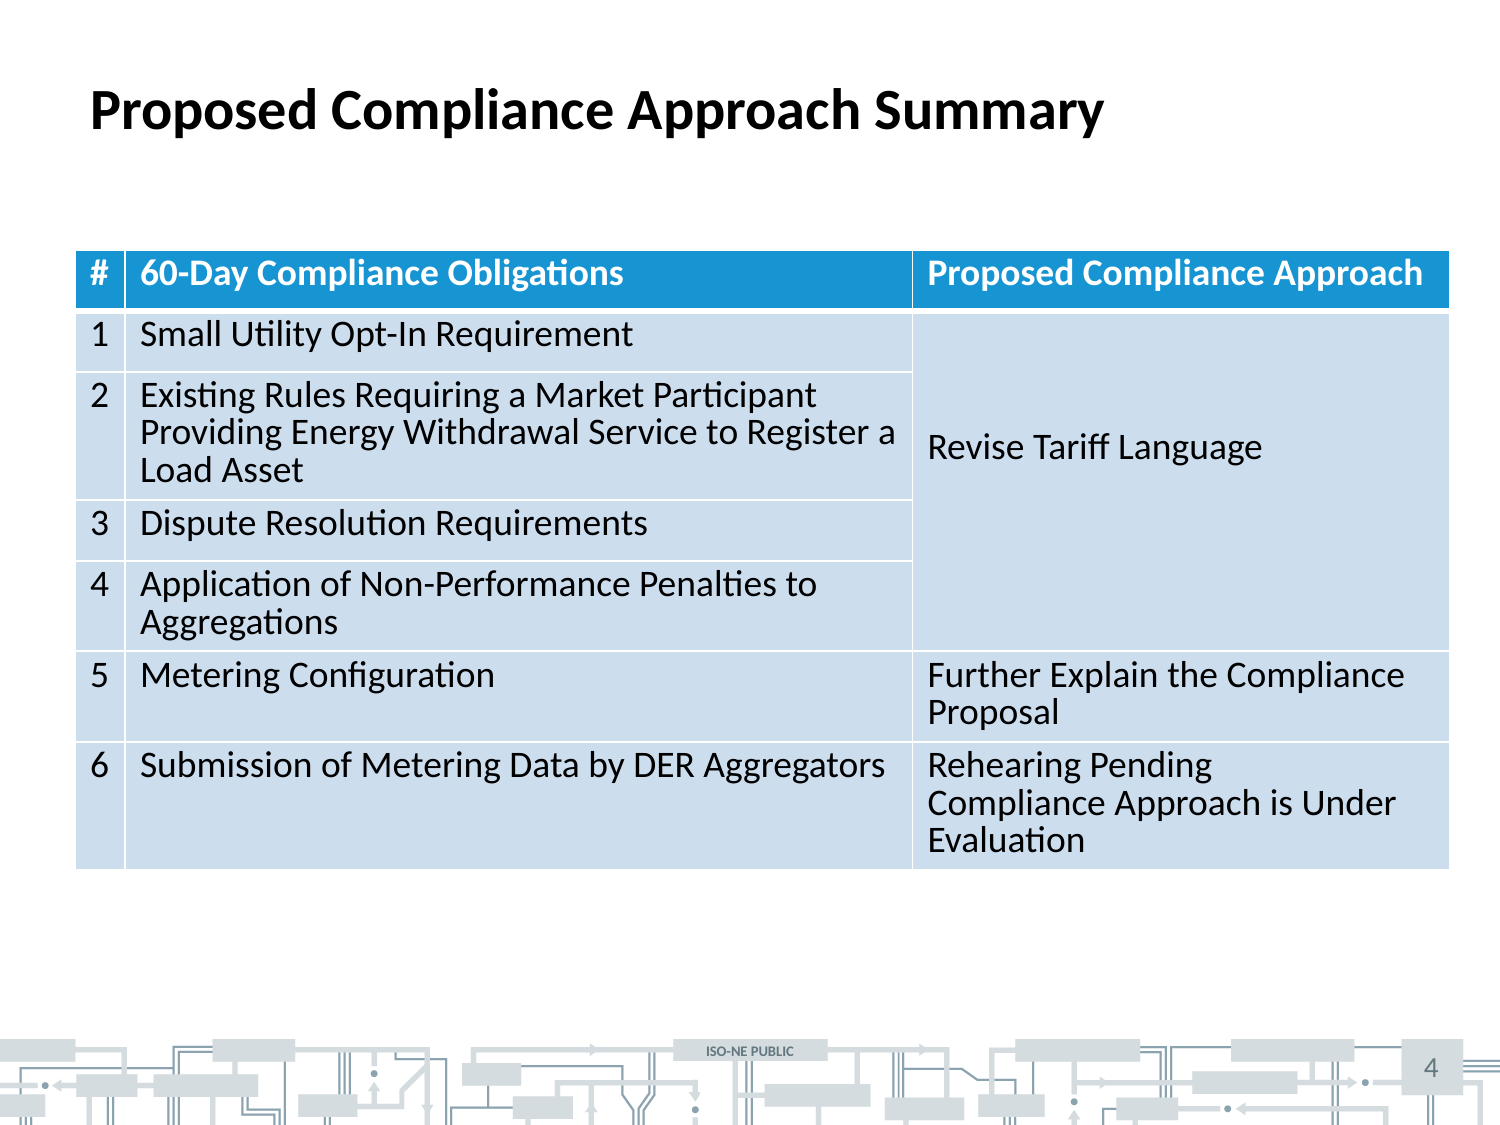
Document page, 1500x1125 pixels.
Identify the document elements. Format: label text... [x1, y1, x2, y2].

table_header 60-Day Compliance Obligations [126, 251, 912, 308]
table_cell 1 [76, 314, 124, 371]
table_cell Rehearing Pending Compliance Approach is Under Evaluation [913, 743, 1449, 869]
table_cell Existing Rules Requiring a Market Participant Providing Energy Withdrawal Service to Register a Load Asset [126, 373, 912, 499]
table_cell 4 [76, 562, 124, 650]
table_cell Submission of Metering Data by DER Aggregators [126, 743, 912, 869]
table_cell 6 [76, 743, 124, 869]
slide_number 4 [1400, 1044, 1463, 1088]
table_header # [76, 251, 124, 308]
table_cell Further Explain the Compliance Proposal [913, 652, 1449, 741]
table_cell 5 [76, 652, 124, 741]
table_cell Metering Configuration [126, 652, 912, 741]
table_cell 3 [76, 501, 124, 560]
title Proposed Compliance Approach Summary [75, 12, 1425, 200]
picture [0, 1031, 1500, 1125]
table_cell Dispute Resolution Requirements [126, 501, 912, 560]
table_cell Application of Non-Performance Penalties to Aggregations [126, 562, 912, 650]
table_header Proposed Compliance Approach [913, 251, 1449, 308]
table_cell Revise Tariff Language [913, 314, 1449, 650]
table_cell Small Utility Opt-In Requirement [126, 314, 912, 371]
table_cell 2 [76, 373, 124, 499]
